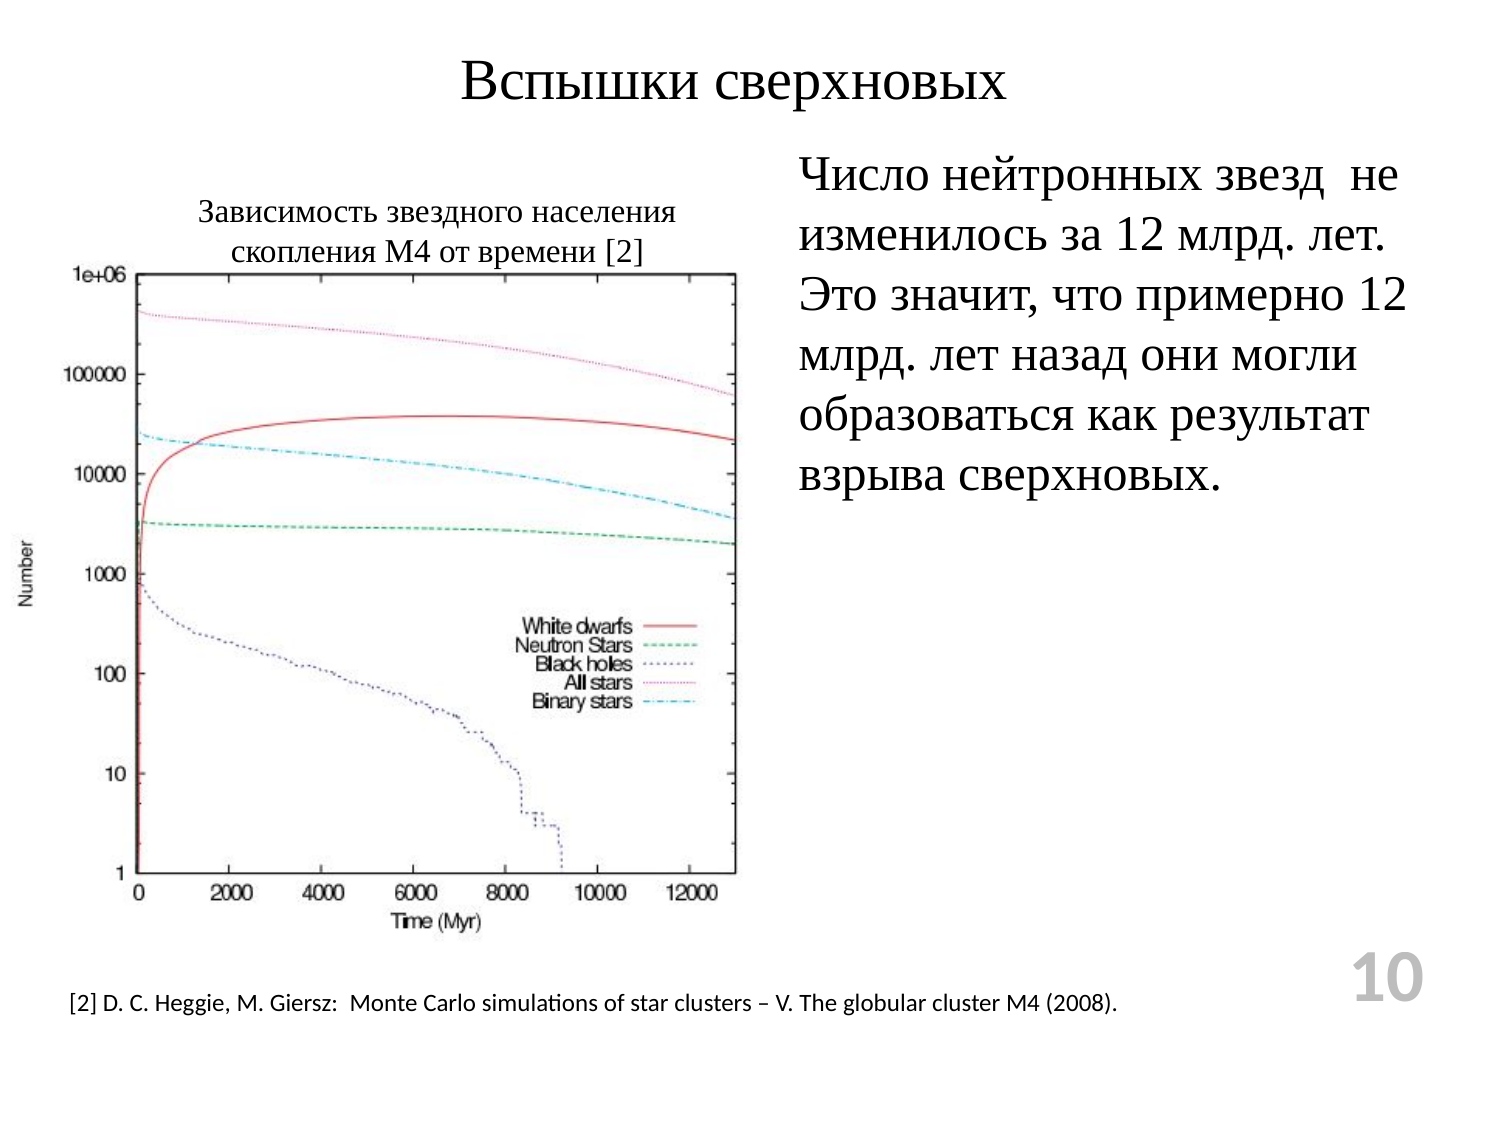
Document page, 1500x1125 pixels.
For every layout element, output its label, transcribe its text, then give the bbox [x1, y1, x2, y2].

text_box Зависимость звездного населения скопления М4 от времени [2] [140, 181, 735, 236]
title Вспышки сверхновых [71, 28, 1397, 134]
slide_number 10 [1101, 941, 1440, 1002]
text_box Число нейтронных звезд не изменилось за 12 млрд. лет. Это значит, что примерно 12 млрд. лет назад они могли образоваться как результат взрыва сверхновых. [783, 133, 1457, 509]
text_box [2] D. C. Heggie, M. Giersz: Monte Carlo simulations of star clusters – V. The globular cluster M4 (2008). [54, 978, 1414, 1024]
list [0, 236, 803, 944]
